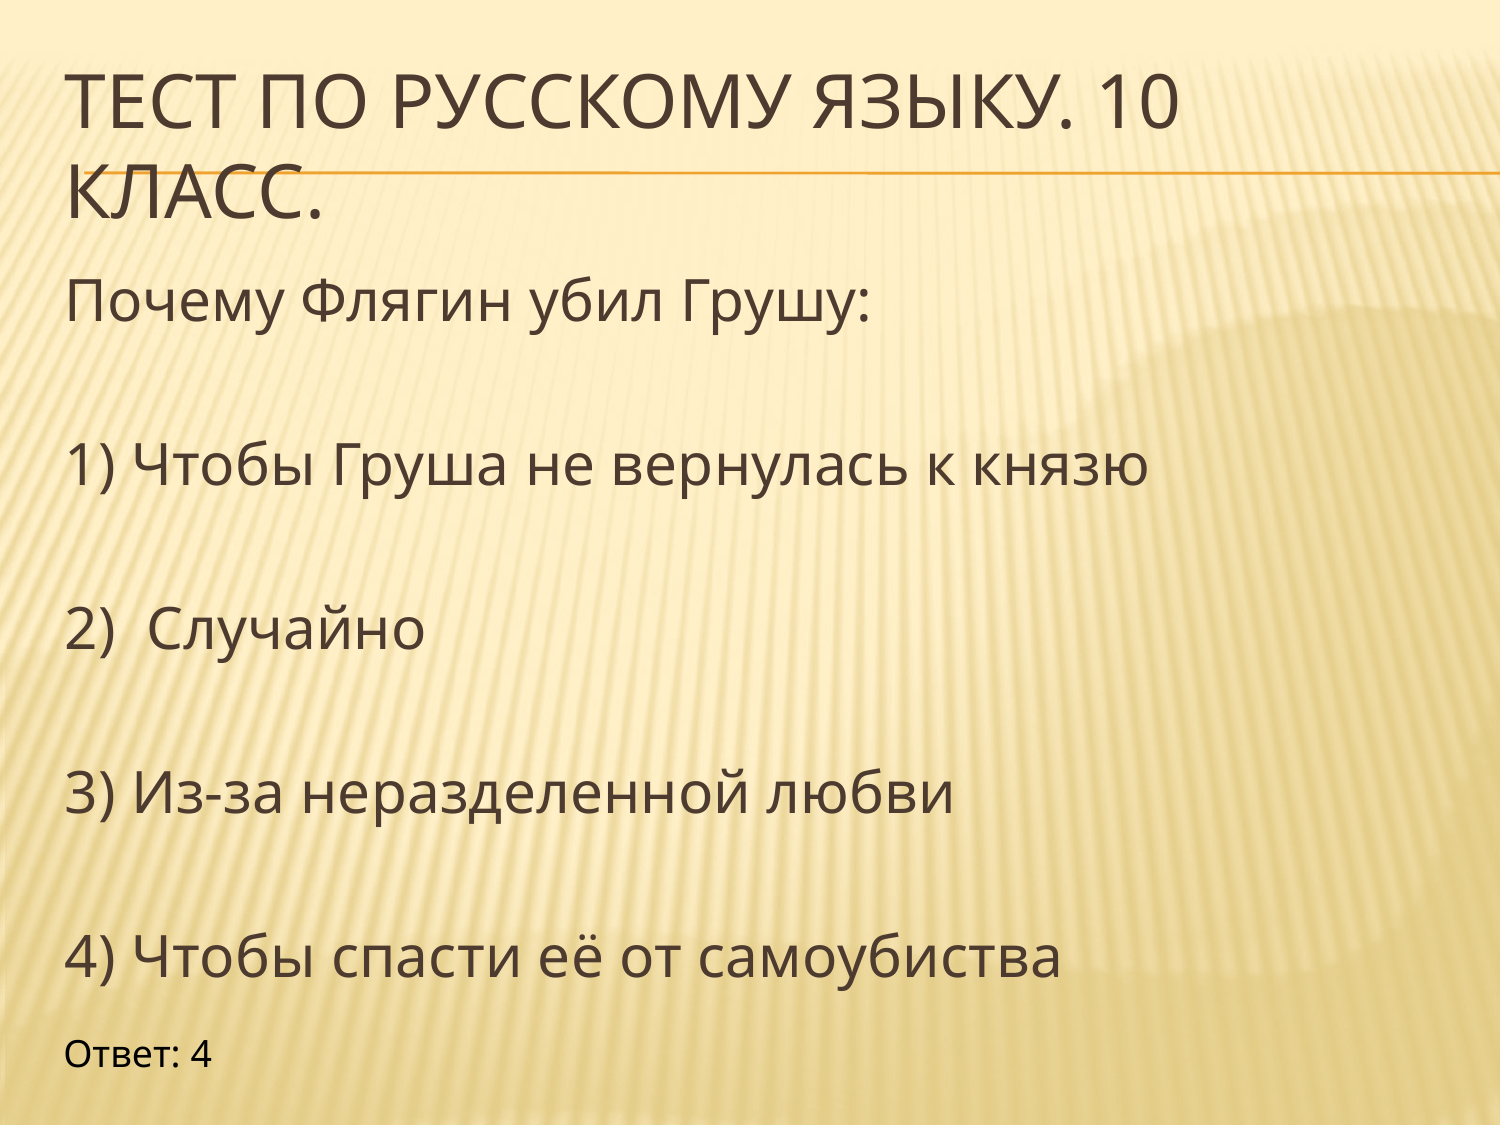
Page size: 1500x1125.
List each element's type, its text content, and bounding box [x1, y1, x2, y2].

list Почему Флягин убил Грушу: 1) Чтобы Груша не вернулась к князю 2) Случайно 3) Из-за неразделенной любви 4) Чтобы спасти её от самоубиства [50, 254, 1475, 998]
title Тест по русскому языку. 10 класс. [50, 75, 1475, 213]
text_box Ответ: 4 [48, 1023, 237, 1083]
